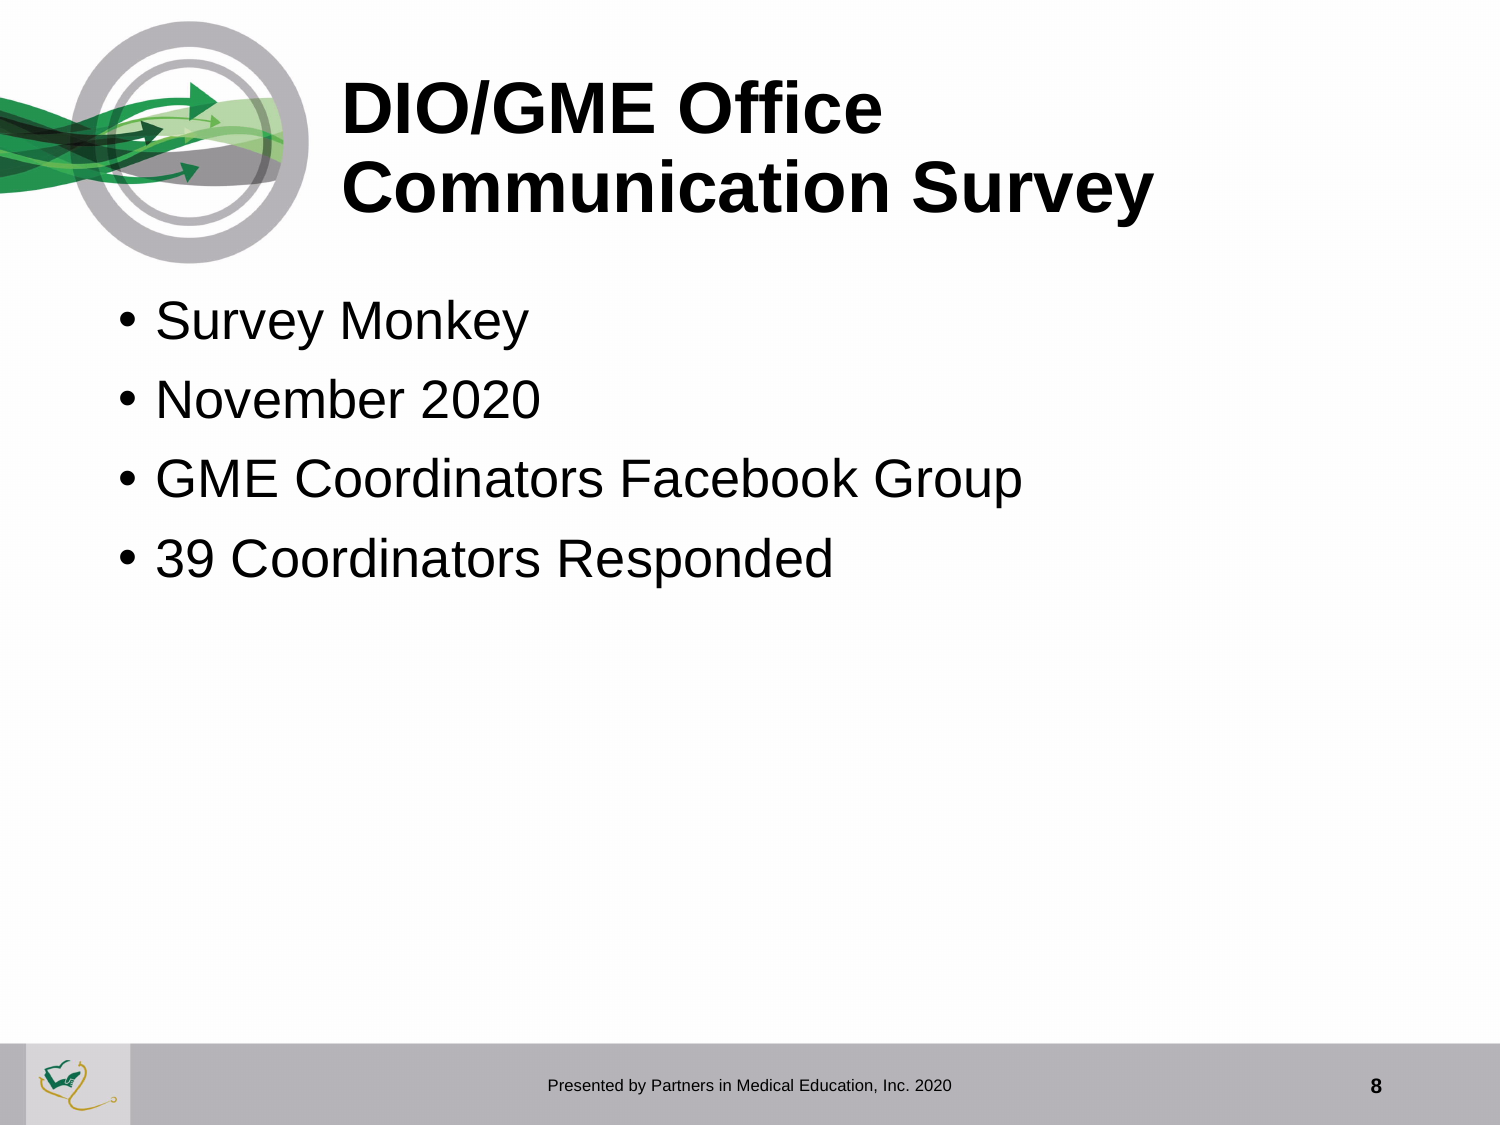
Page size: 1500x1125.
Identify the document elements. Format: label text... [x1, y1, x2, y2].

title DIO/GME Office Communication Survey [326, 40, 1397, 258]
picture [0, 0, 1500, 1125]
list Survey Monkey November 2020 GME Coordinators Facebook Group 39 Coordinators Responded [103, 285, 1397, 1014]
footer Presented by Partners in Medical Education, Inc. 2020 [496, 1055, 1004, 1116]
slide_number 8 [1059, 1055, 1397, 1116]
